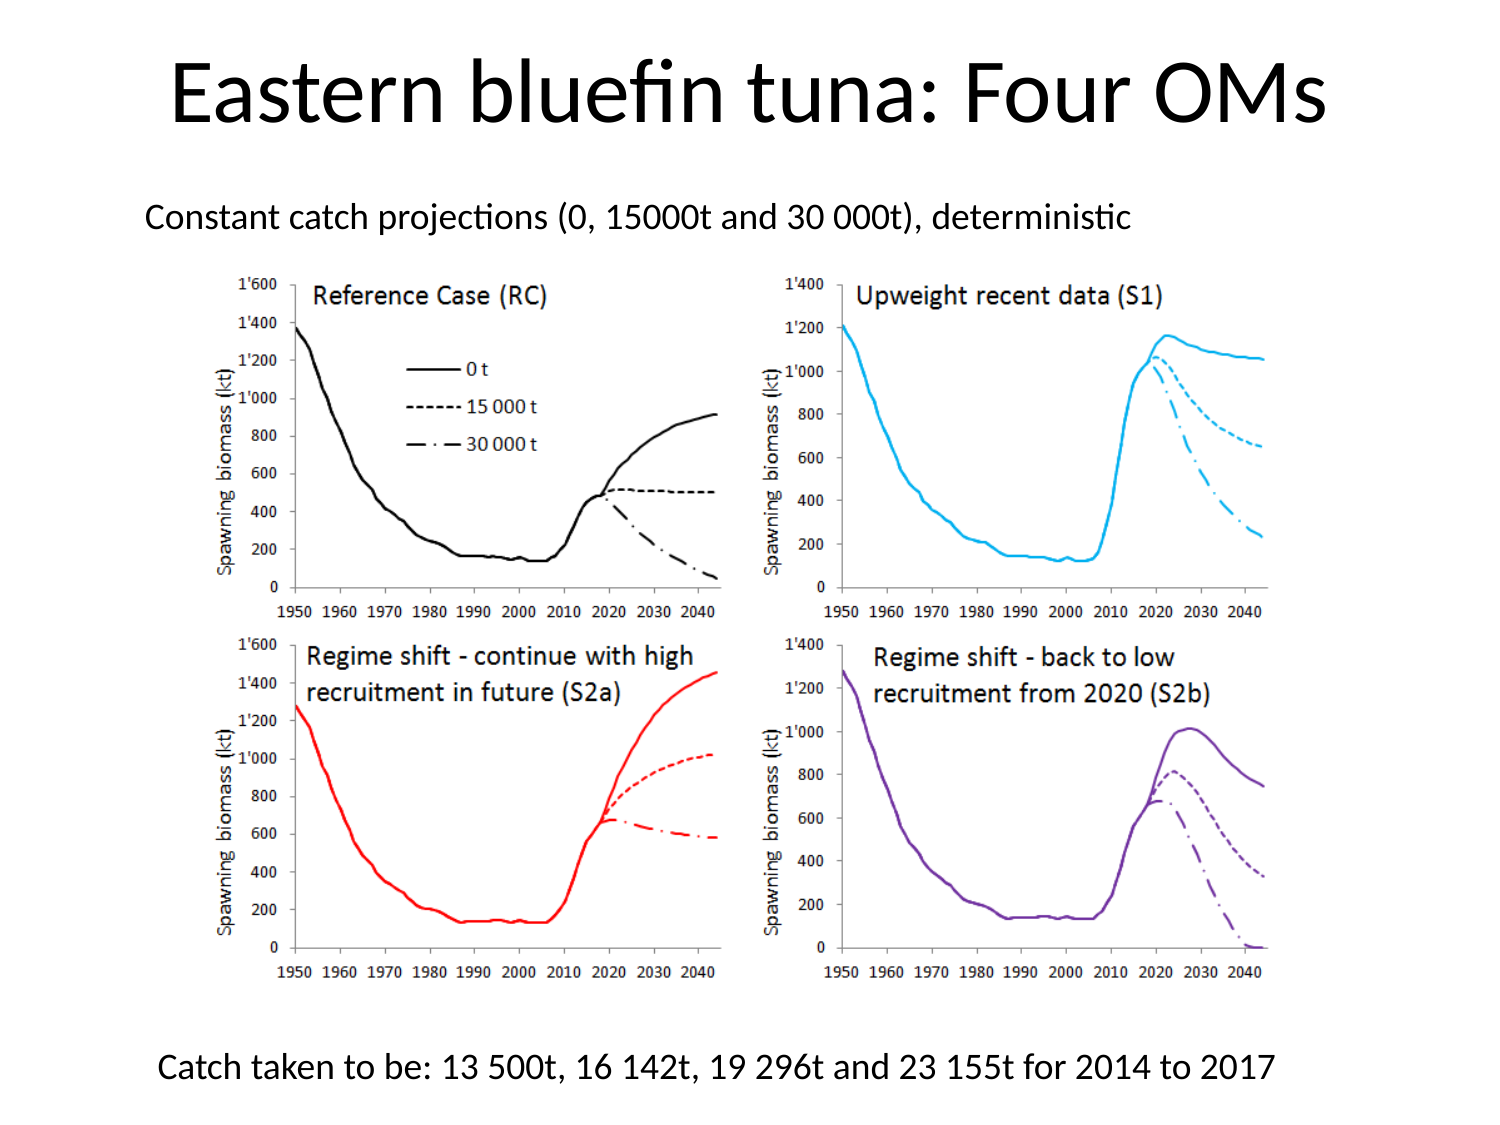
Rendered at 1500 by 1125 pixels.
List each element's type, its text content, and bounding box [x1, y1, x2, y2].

picture [206, 266, 1301, 989]
title Eastern bluefin tuna: Four OMs [112, 0, 1388, 173]
text_box Constant catch projections (0, 15000t and 30 000t), deterministic [130, 184, 1148, 245]
text_box Catch taken to be: 13 500t, 16 142t, 19 296t and 23 155t for 2014 to 2017 [142, 1034, 1292, 1095]
